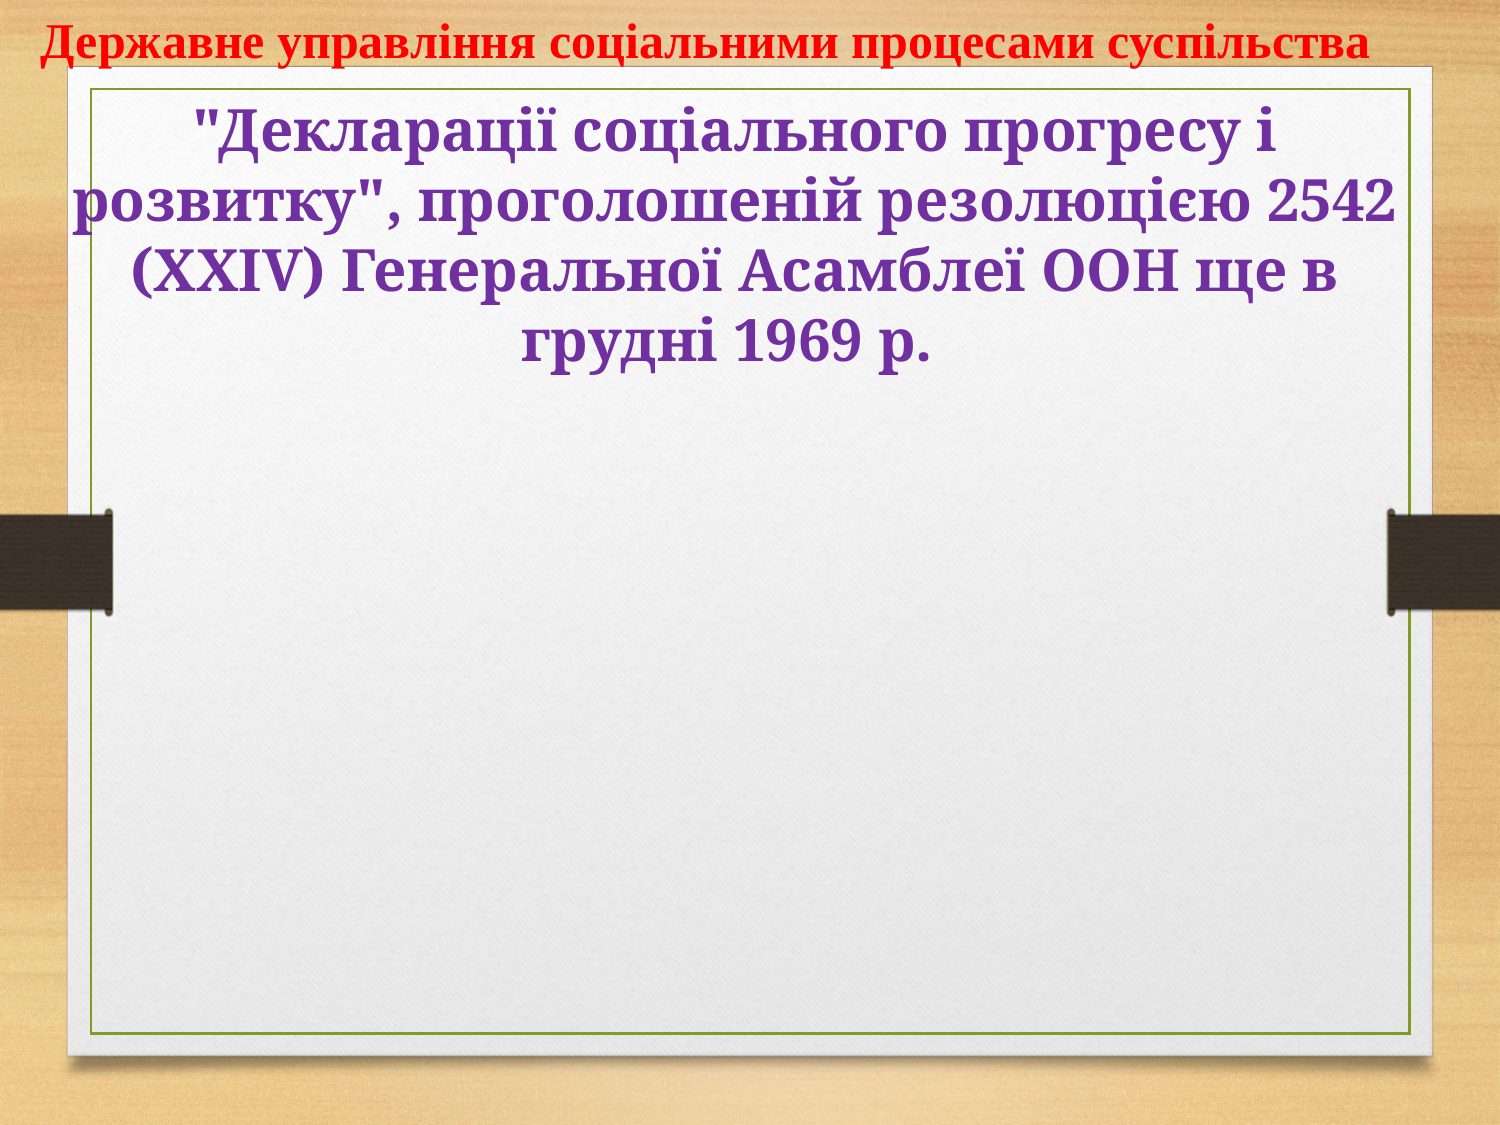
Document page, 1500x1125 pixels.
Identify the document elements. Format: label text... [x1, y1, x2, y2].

picture [0, 0, 1500, 1125]
text_box "Декларації соціального прогресу і розвитку", проголошеній резолюцією 2542 (XXIV) Генеральної Асамблеї ООН ще в грудні 1969 р. [26, 86, 1444, 381]
text_box Державне управління соціальними процесами суспільства [26, 1, 1500, 76]
